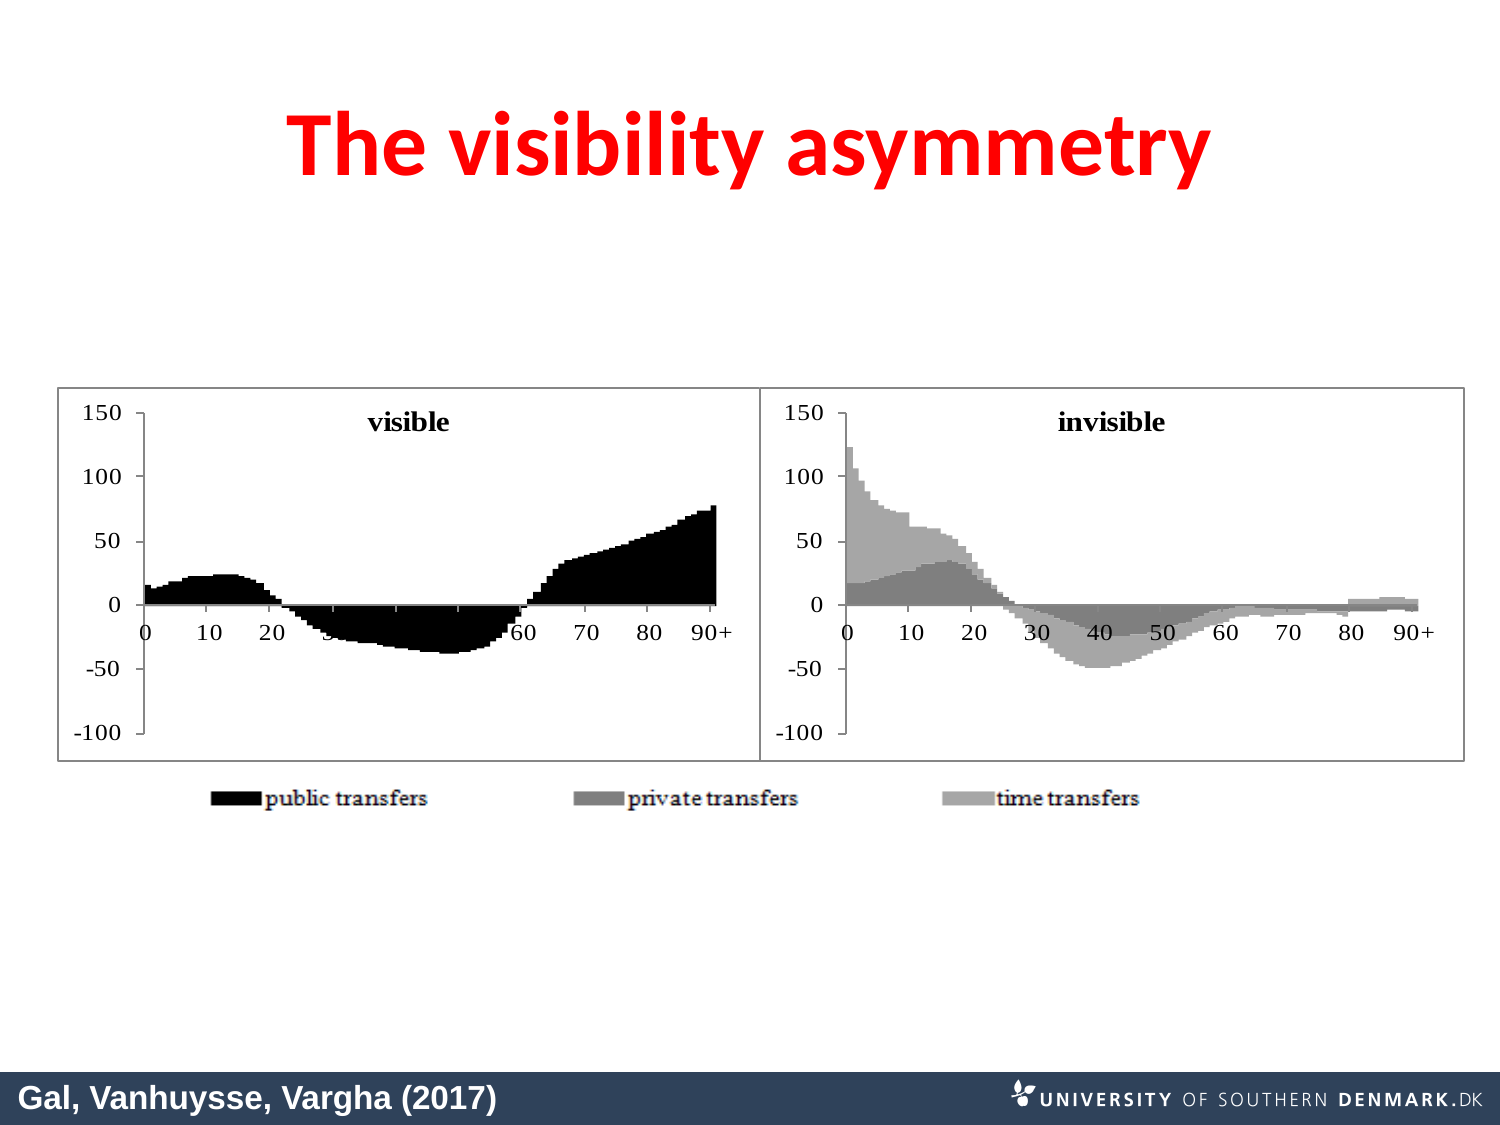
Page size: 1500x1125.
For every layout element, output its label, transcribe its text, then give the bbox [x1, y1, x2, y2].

picture [0, 1072, 1500, 1125]
title The visibility asymmetry [74, 44, 1426, 233]
picture [54, 385, 1466, 833]
